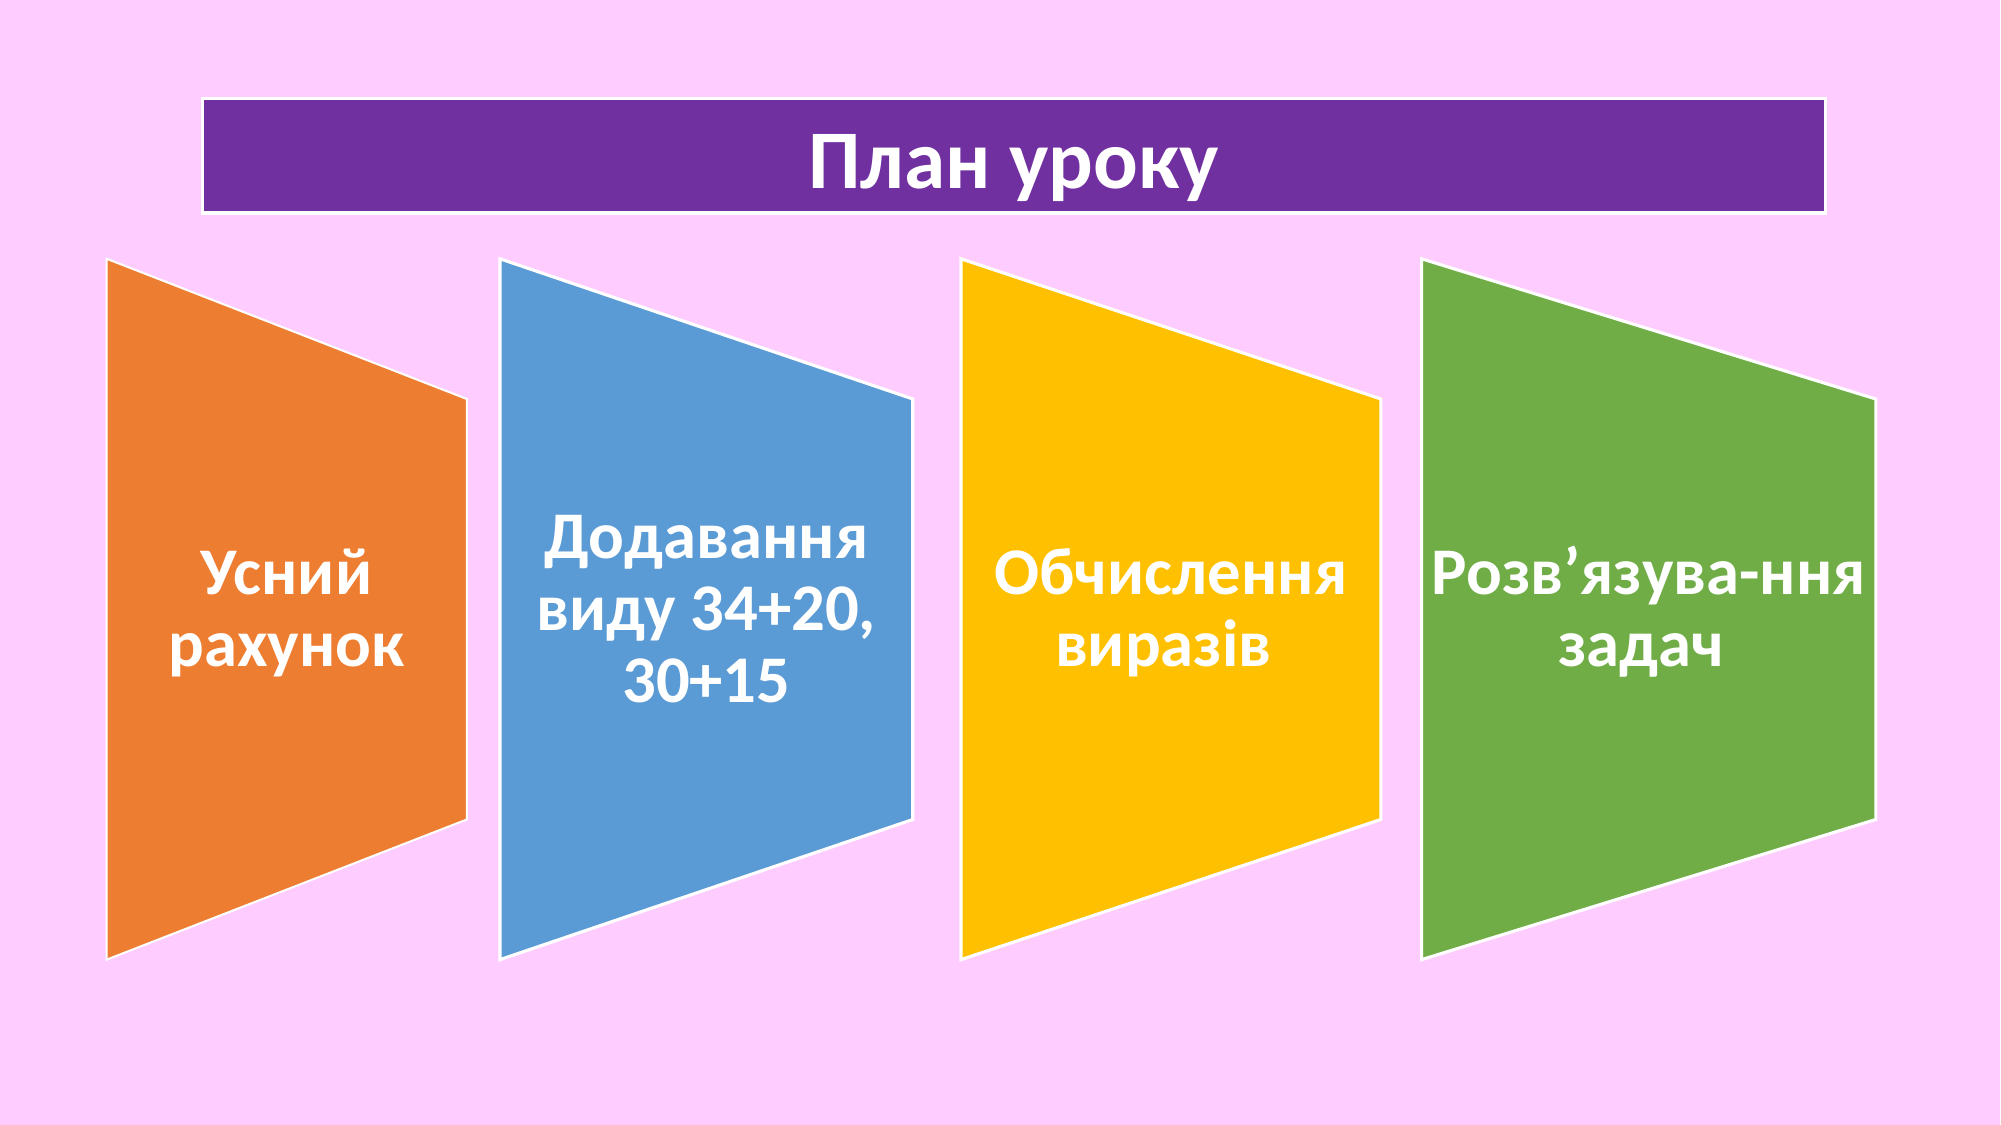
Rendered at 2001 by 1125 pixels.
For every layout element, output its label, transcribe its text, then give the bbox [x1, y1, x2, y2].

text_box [106, 258, 1876, 960]
text_box План уроку [201, 97, 1827, 215]
